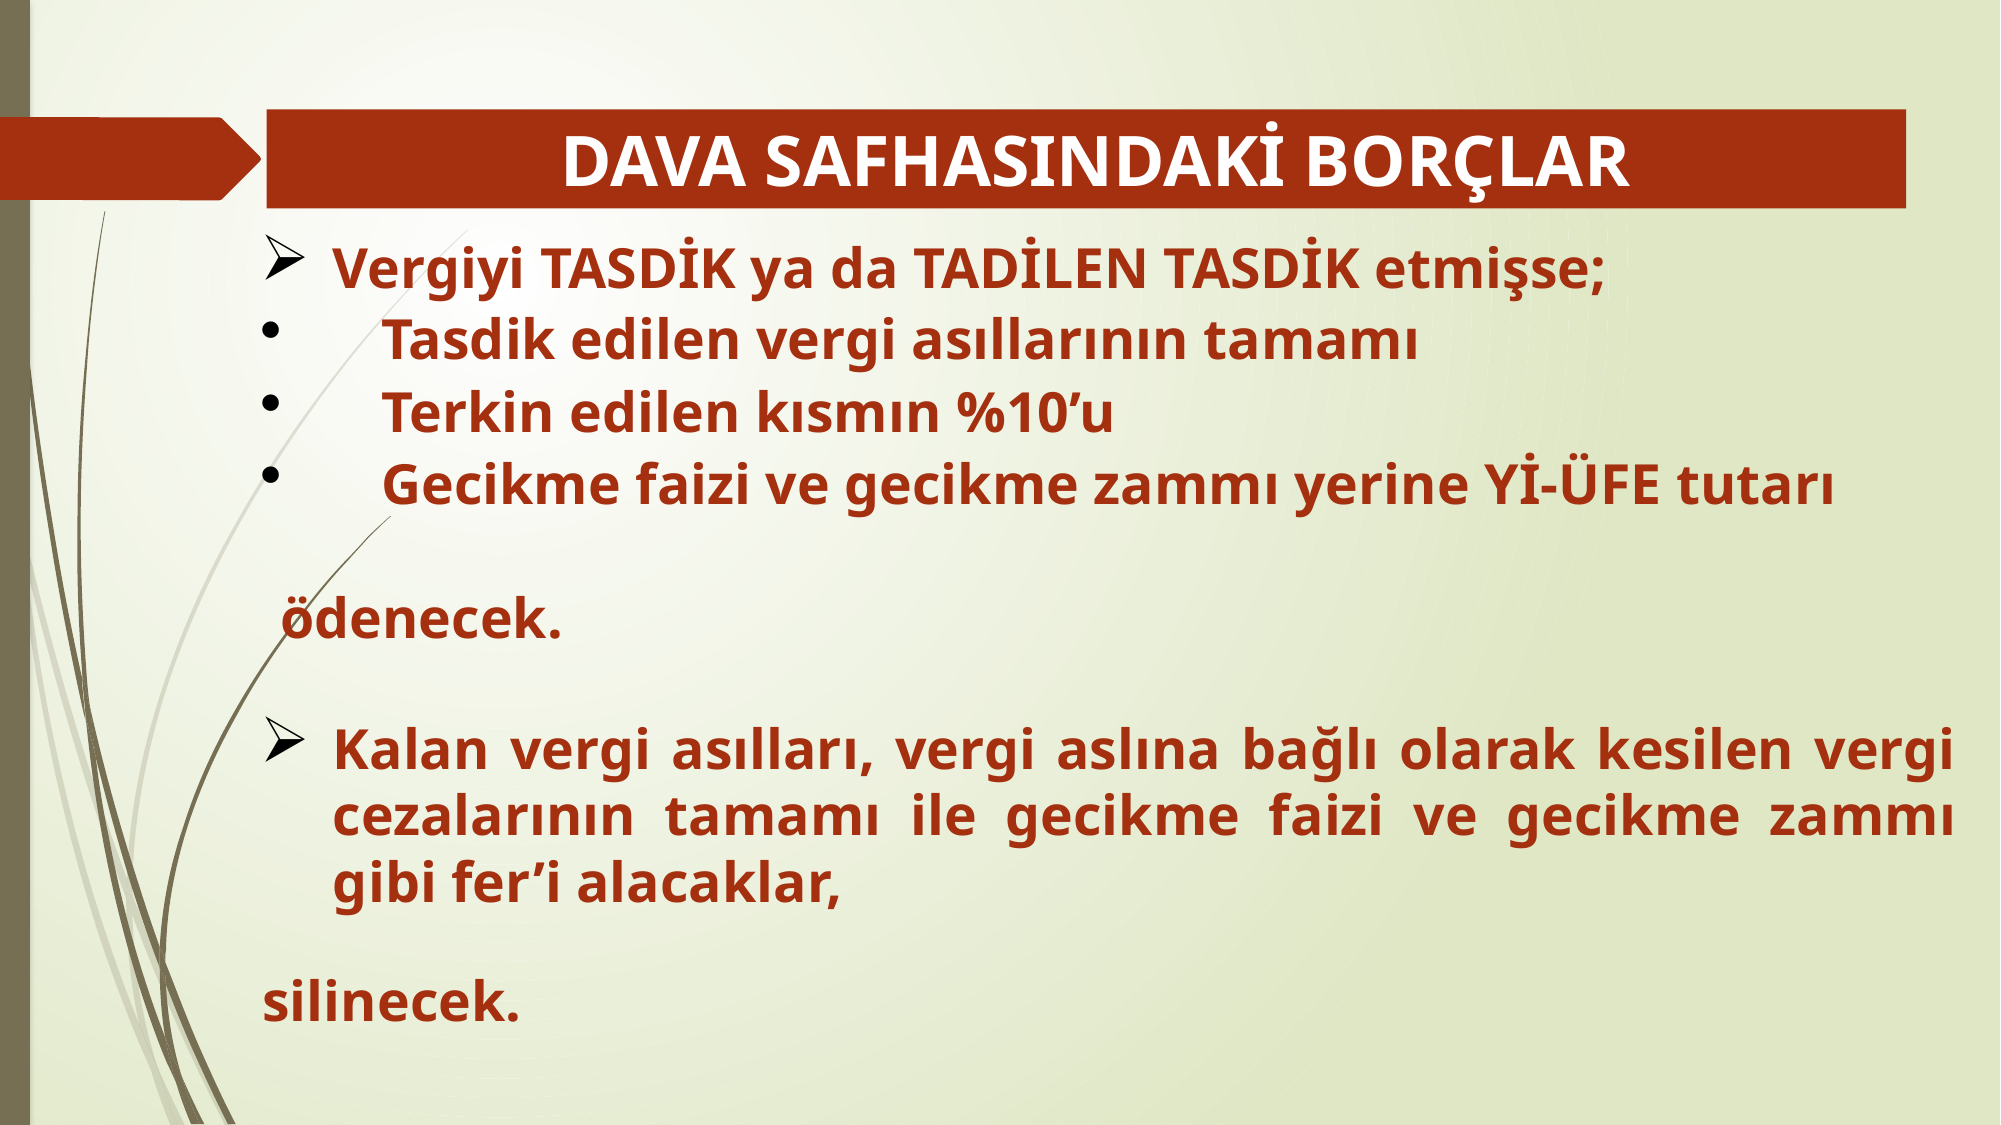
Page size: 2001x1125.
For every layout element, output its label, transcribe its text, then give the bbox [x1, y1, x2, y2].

title DAVA SAFHASINDAKİ BORÇLAR [266, 109, 1907, 208]
list Vergiyi TASDİK ya da TADİLEN TASDİK etmişse; Tasdik edilen vergi asıllarının tamamı Terkin edilen kısmın %10’u Gecikme faizi ve gecikme zammı yerine Yİ-ÜFE tutarı ödenecek. Kalan vergi asılları, vergi aslına bağlı olarak kesilen vergi cezalarının tamamı ile gecikme faizi ve gecikme zammı gibi fer’i alacaklar, silinecek. [245, 208, 1974, 1070]
